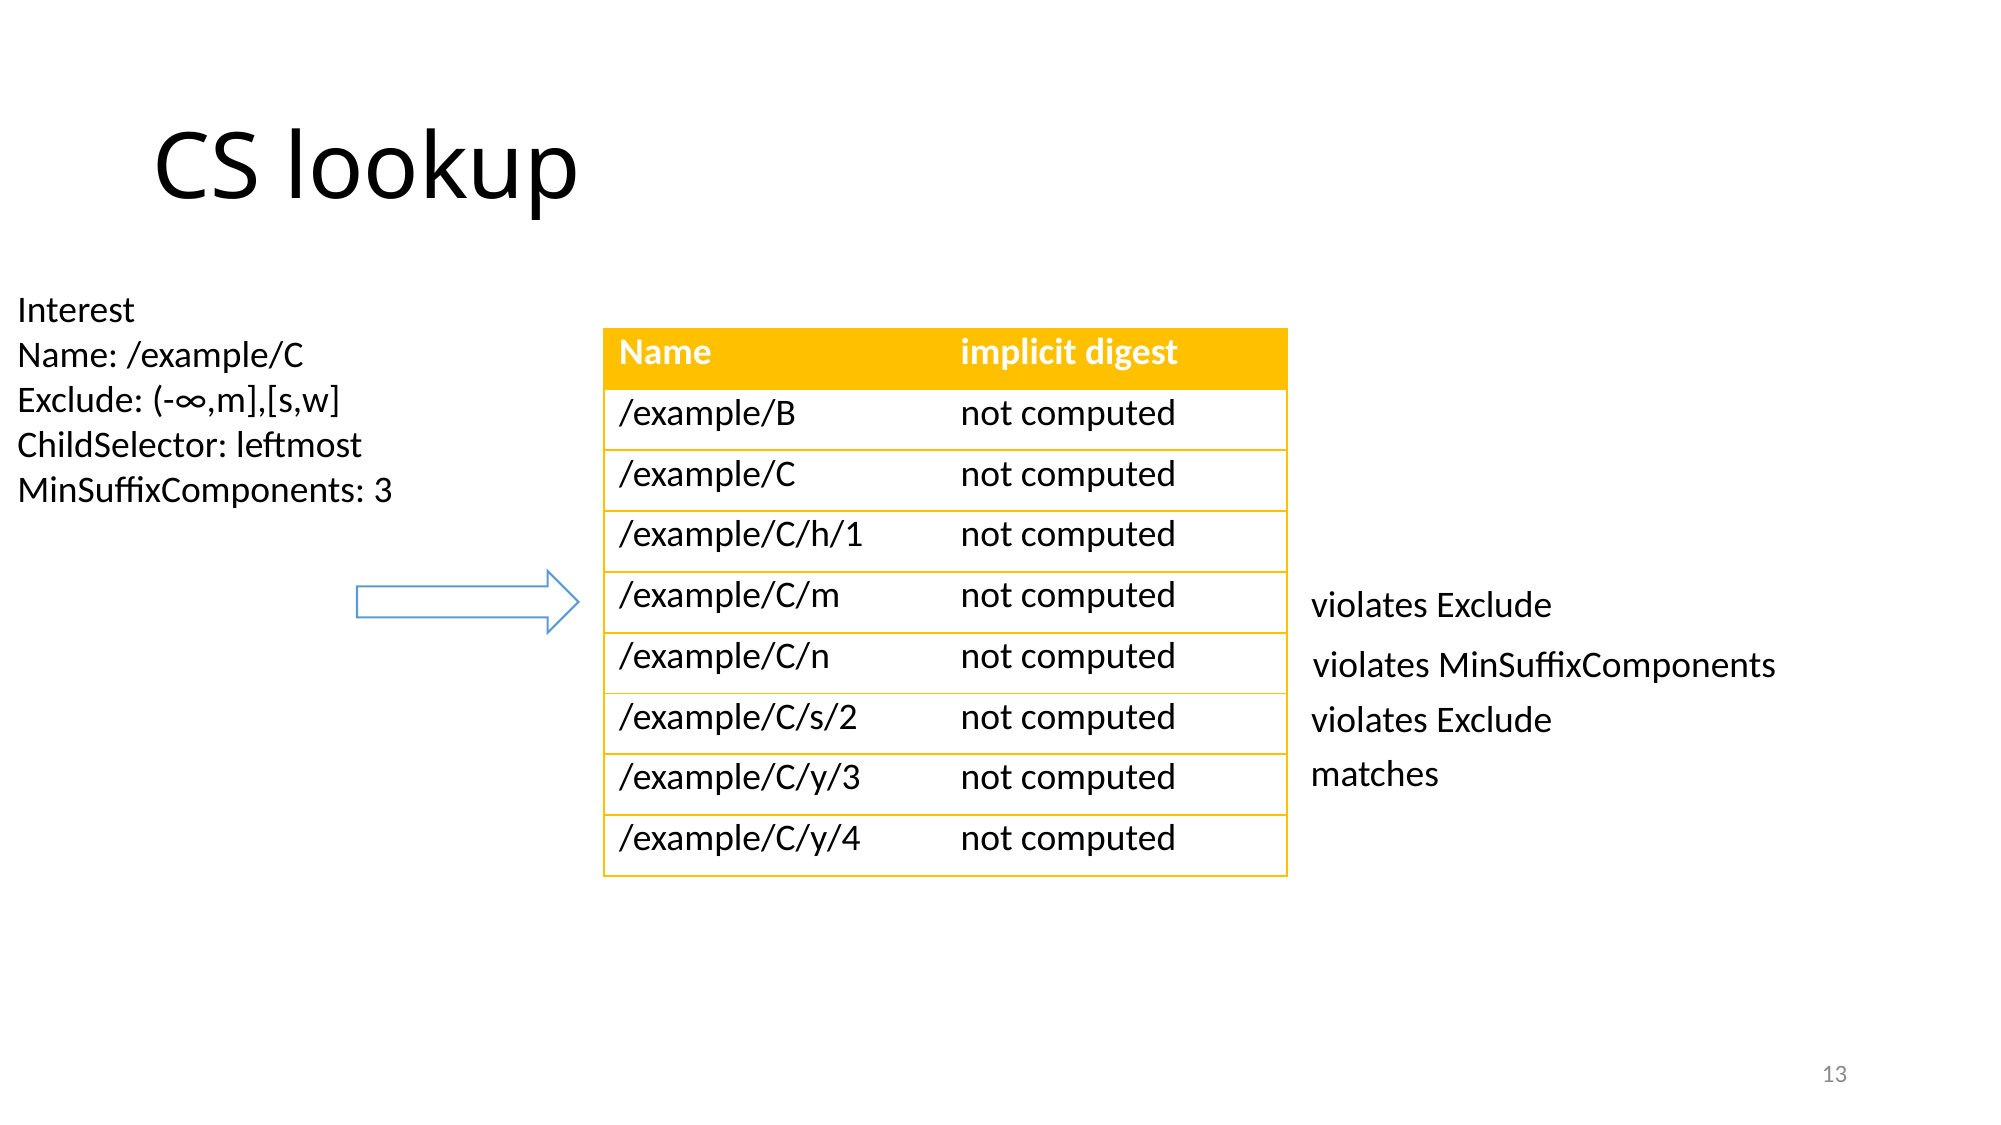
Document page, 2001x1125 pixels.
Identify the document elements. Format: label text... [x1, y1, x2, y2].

table_header Name [605, 329, 946, 389]
table_cell not computed [946, 694, 1286, 753]
table_cell /example/B [605, 390, 946, 449]
table_cell /example/C/y/3 [605, 755, 946, 814]
table_cell not computed [946, 512, 1286, 571]
table_cell /example/C/s/2 [605, 694, 946, 753]
text_box violates MinSuffixComponents [1298, 632, 1792, 693]
table_cell /example/C/y/4 [605, 816, 946, 875]
table_cell /example/C/m [605, 573, 946, 632]
text_box matches [1295, 741, 1455, 802]
table_cell /example/C/n [605, 634, 946, 693]
table_cell not computed [946, 816, 1286, 875]
slide_number 13 [1412, 1042, 1863, 1103]
text_box violates Exclude [1296, 687, 1568, 747]
title CS lookup [137, 59, 1863, 278]
table_cell /example/C [605, 451, 946, 510]
table_cell not computed [946, 634, 1286, 693]
text_box [355, 568, 580, 636]
table_cell not computed [946, 390, 1286, 449]
table_cell not computed [946, 451, 1286, 510]
text_box violates Exclude [1296, 572, 1568, 632]
table_cell /example/C/h/1 [605, 512, 946, 571]
text_box Interest Name: /example/C Exclude: (-∞,m],[s,w] ChildSelector: leftmost MinSuffixComponents: 3 [2, 277, 408, 517]
table_cell not computed [946, 573, 1286, 632]
table_header implicit digest [946, 329, 1286, 389]
table_cell not computed [946, 755, 1286, 814]
